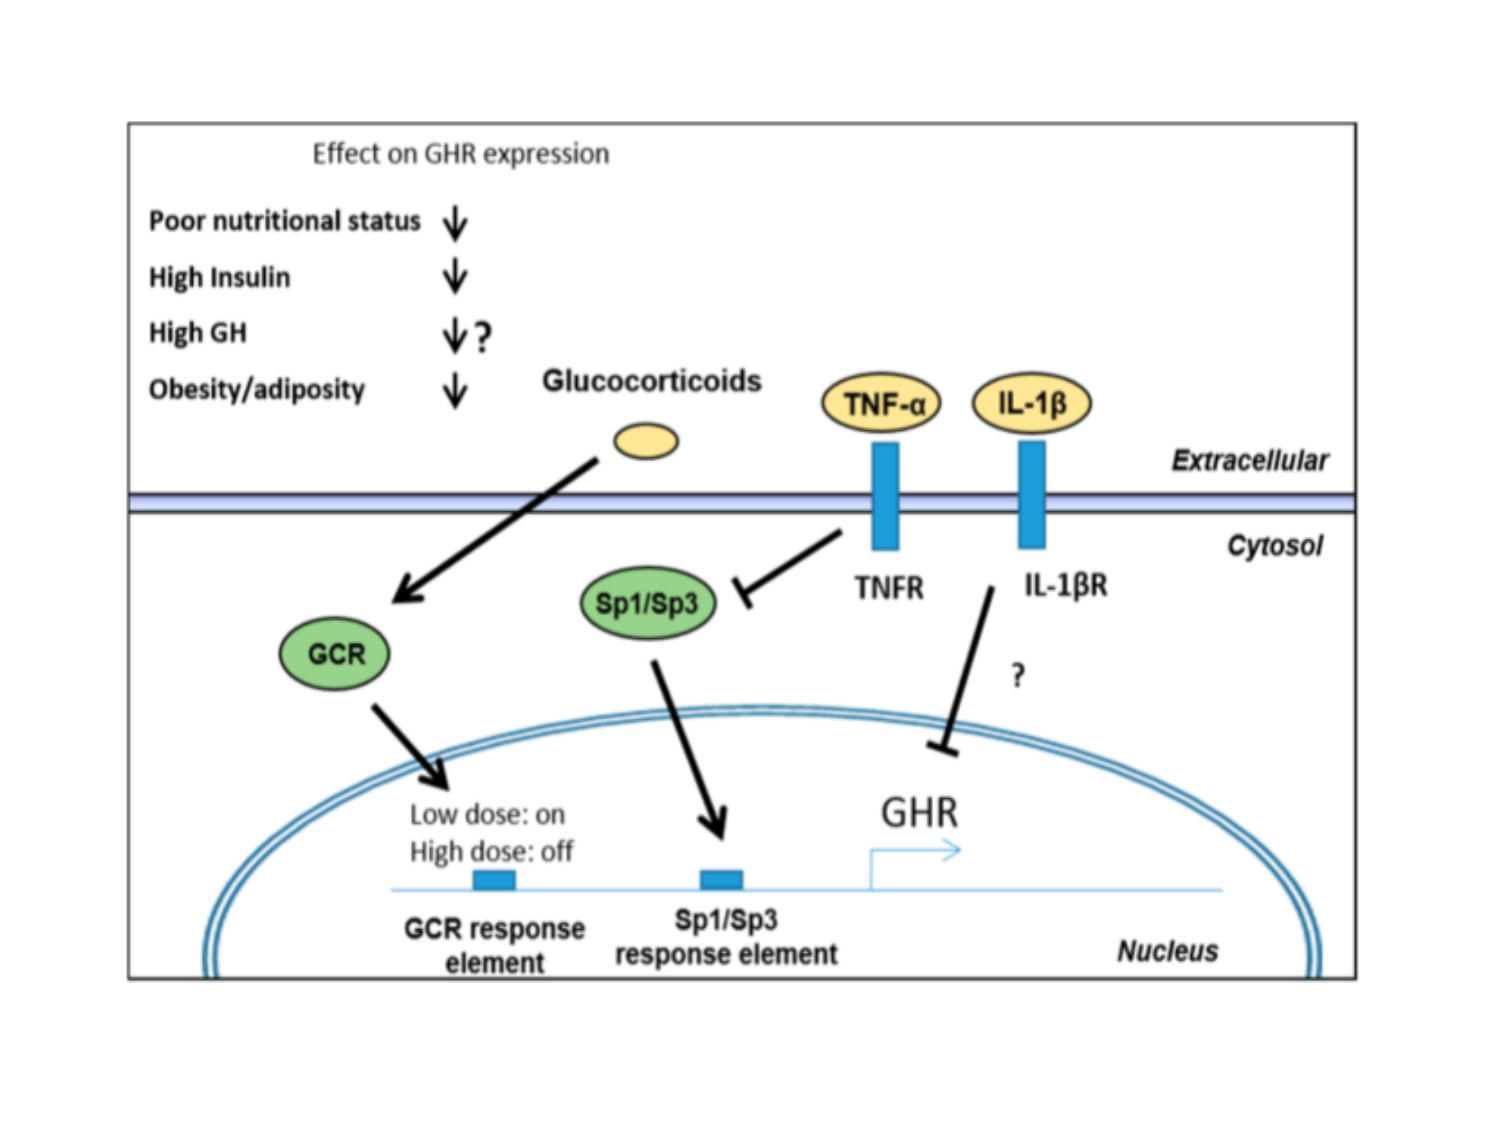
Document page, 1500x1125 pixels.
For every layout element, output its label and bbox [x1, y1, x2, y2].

picture [74, 87, 1413, 1001]
